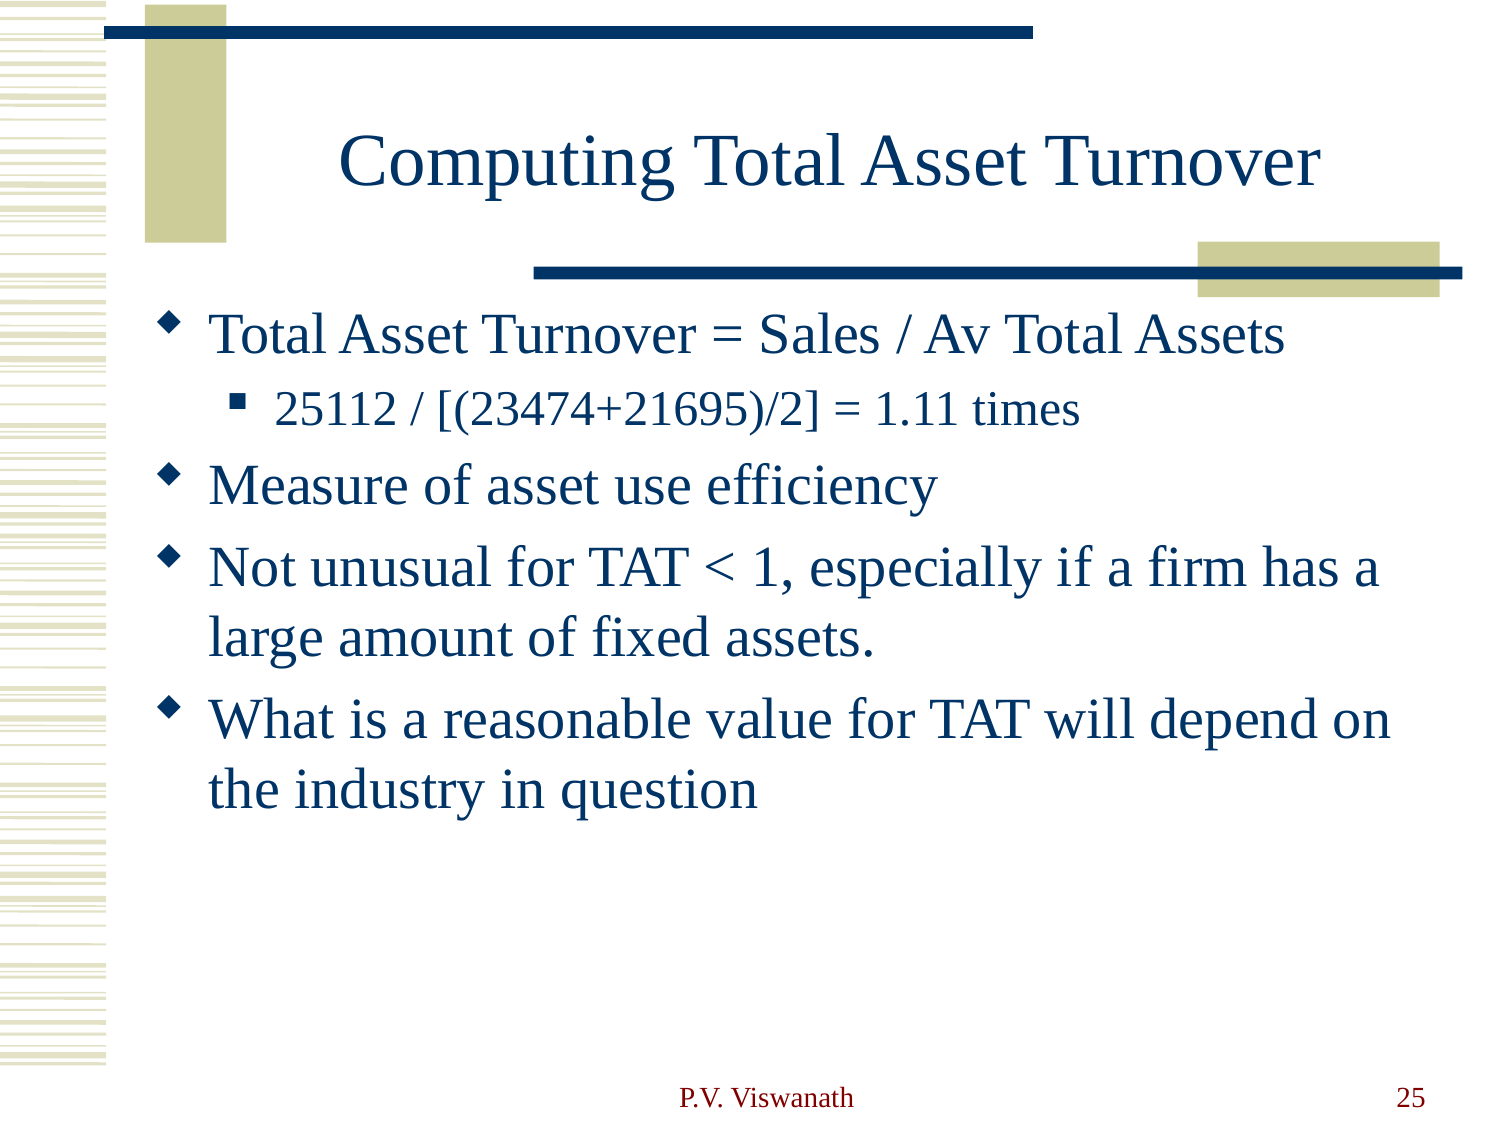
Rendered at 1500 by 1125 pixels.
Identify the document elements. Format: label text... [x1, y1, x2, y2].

footer P.V. Viswanath [513, 1045, 1021, 1122]
list Total Asset Turnover = Sales / Av Total Assets 25112 / [(23474+21695)/2] = 1.11 times Measure of asset use efficiency Not unusual for TAT < 1, especially if a firm has a large amount of fixed assets. What is a reasonable value for TAT will depend on the industry in question [137, 287, 1444, 925]
slide_number 25 [1080, 1045, 1442, 1122]
title Computing Total Asset Turnover [224, 99, 1436, 226]
